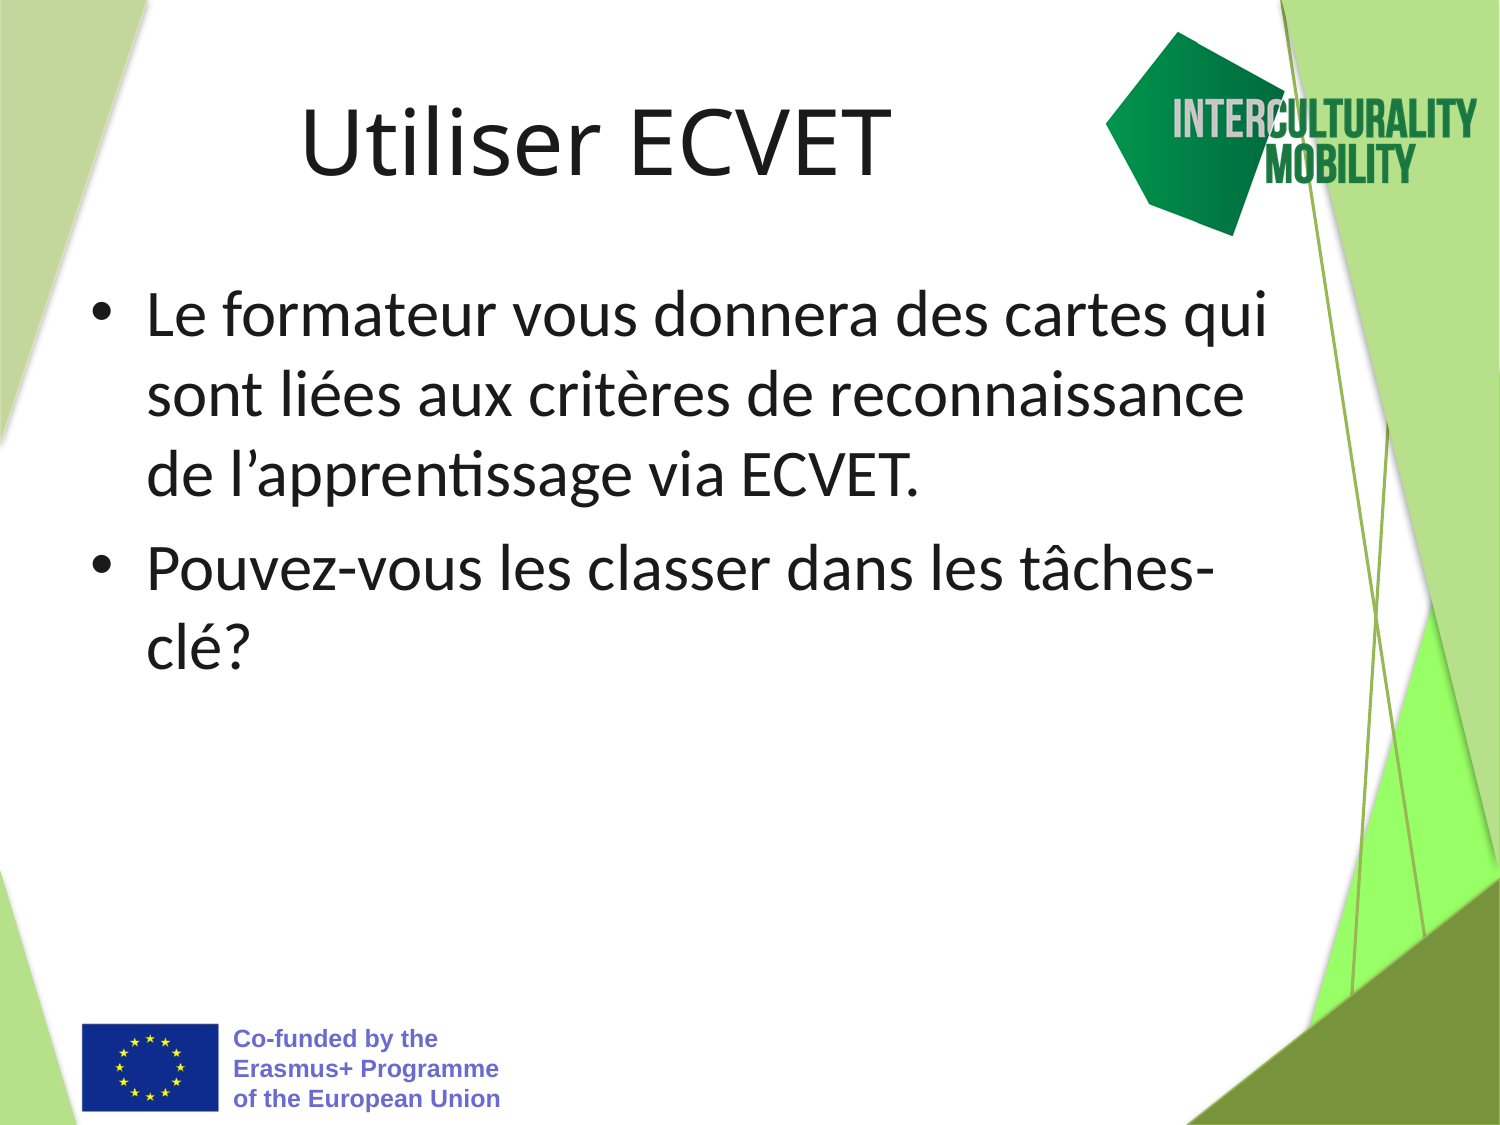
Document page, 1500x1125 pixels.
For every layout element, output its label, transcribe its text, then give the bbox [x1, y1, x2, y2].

picture [238, 1032, 243, 1044]
picture [53, 999, 243, 1125]
picture [238, 1096, 243, 1105]
list Le formateur vous donnera des cartes qui sont liées aux critères de reconnaissance de l’apprentissage via ECVET. Pouvez-vous les classer dans les tâches-clé? [75, 262, 1329, 1005]
title Utiliser ECVET [110, 45, 1081, 233]
picture [1104, 30, 1477, 237]
